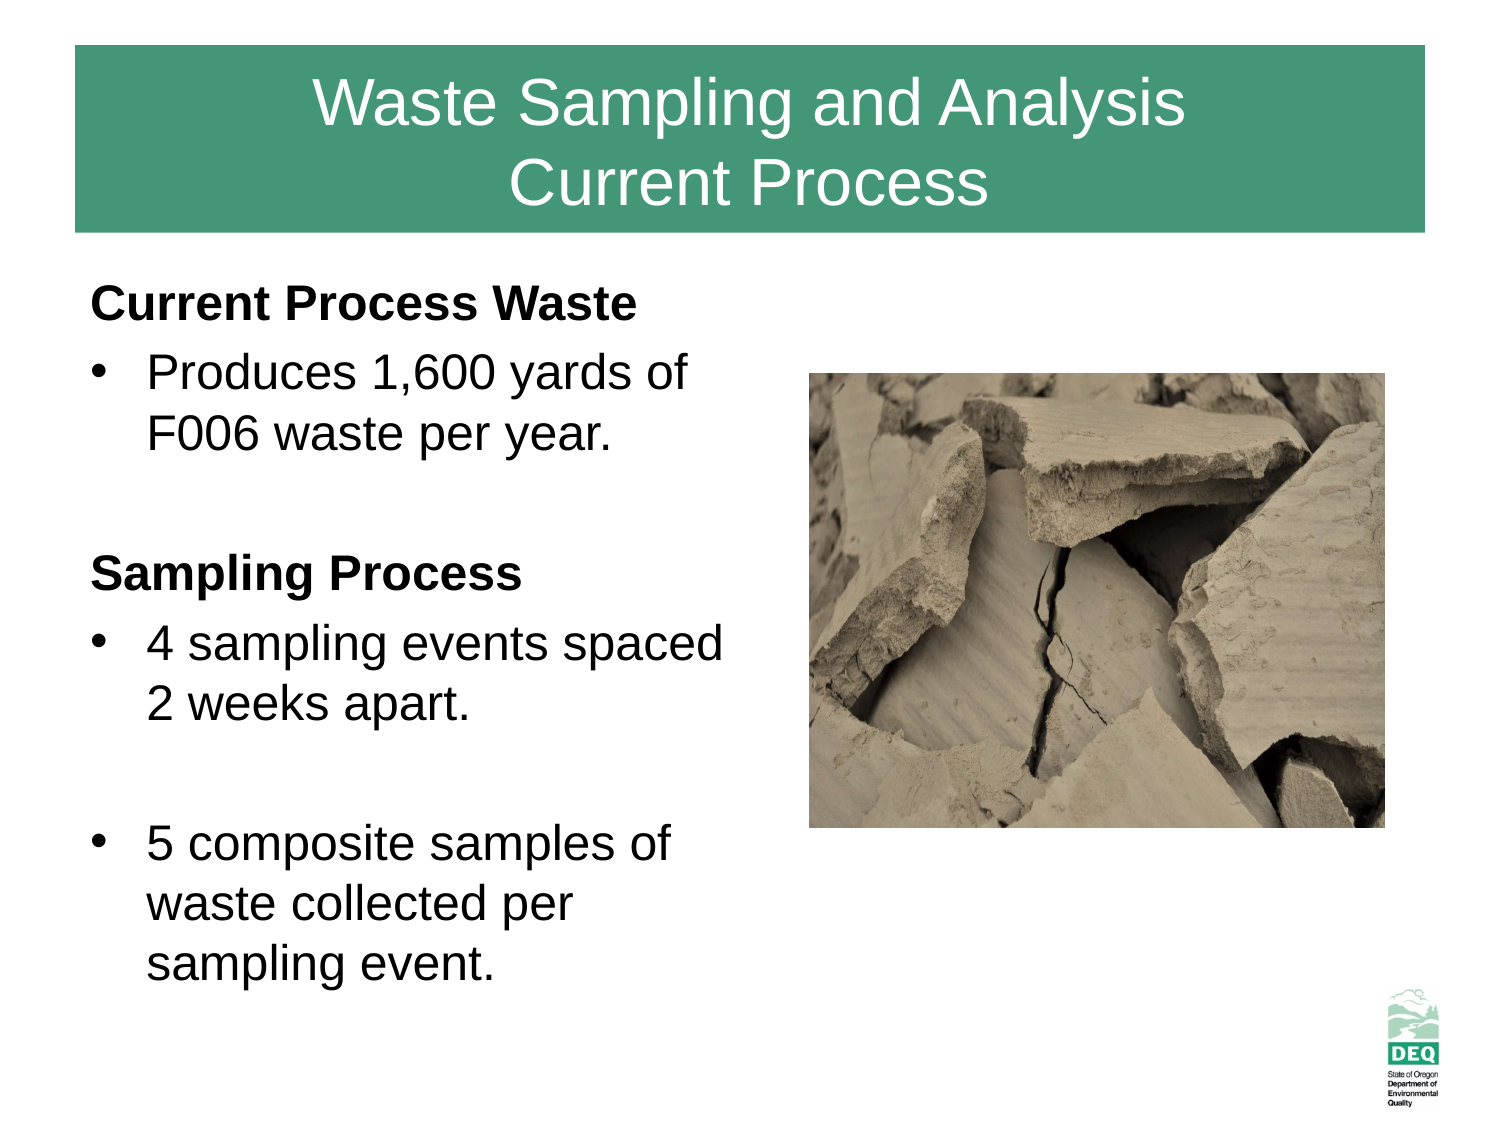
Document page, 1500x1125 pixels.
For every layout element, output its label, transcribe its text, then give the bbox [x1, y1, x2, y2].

list Current Process Waste Produces 1,600 yards of F006 waste per year. Sampling Process 4 sampling events spaced 2 weeks apart. 5 composite samples of waste collected per sampling event. [75, 262, 763, 1050]
picture [1387, 987, 1441, 1108]
title Waste Sampling and Analysis Current Process [75, 45, 1425, 233]
picture [809, 373, 1386, 829]
